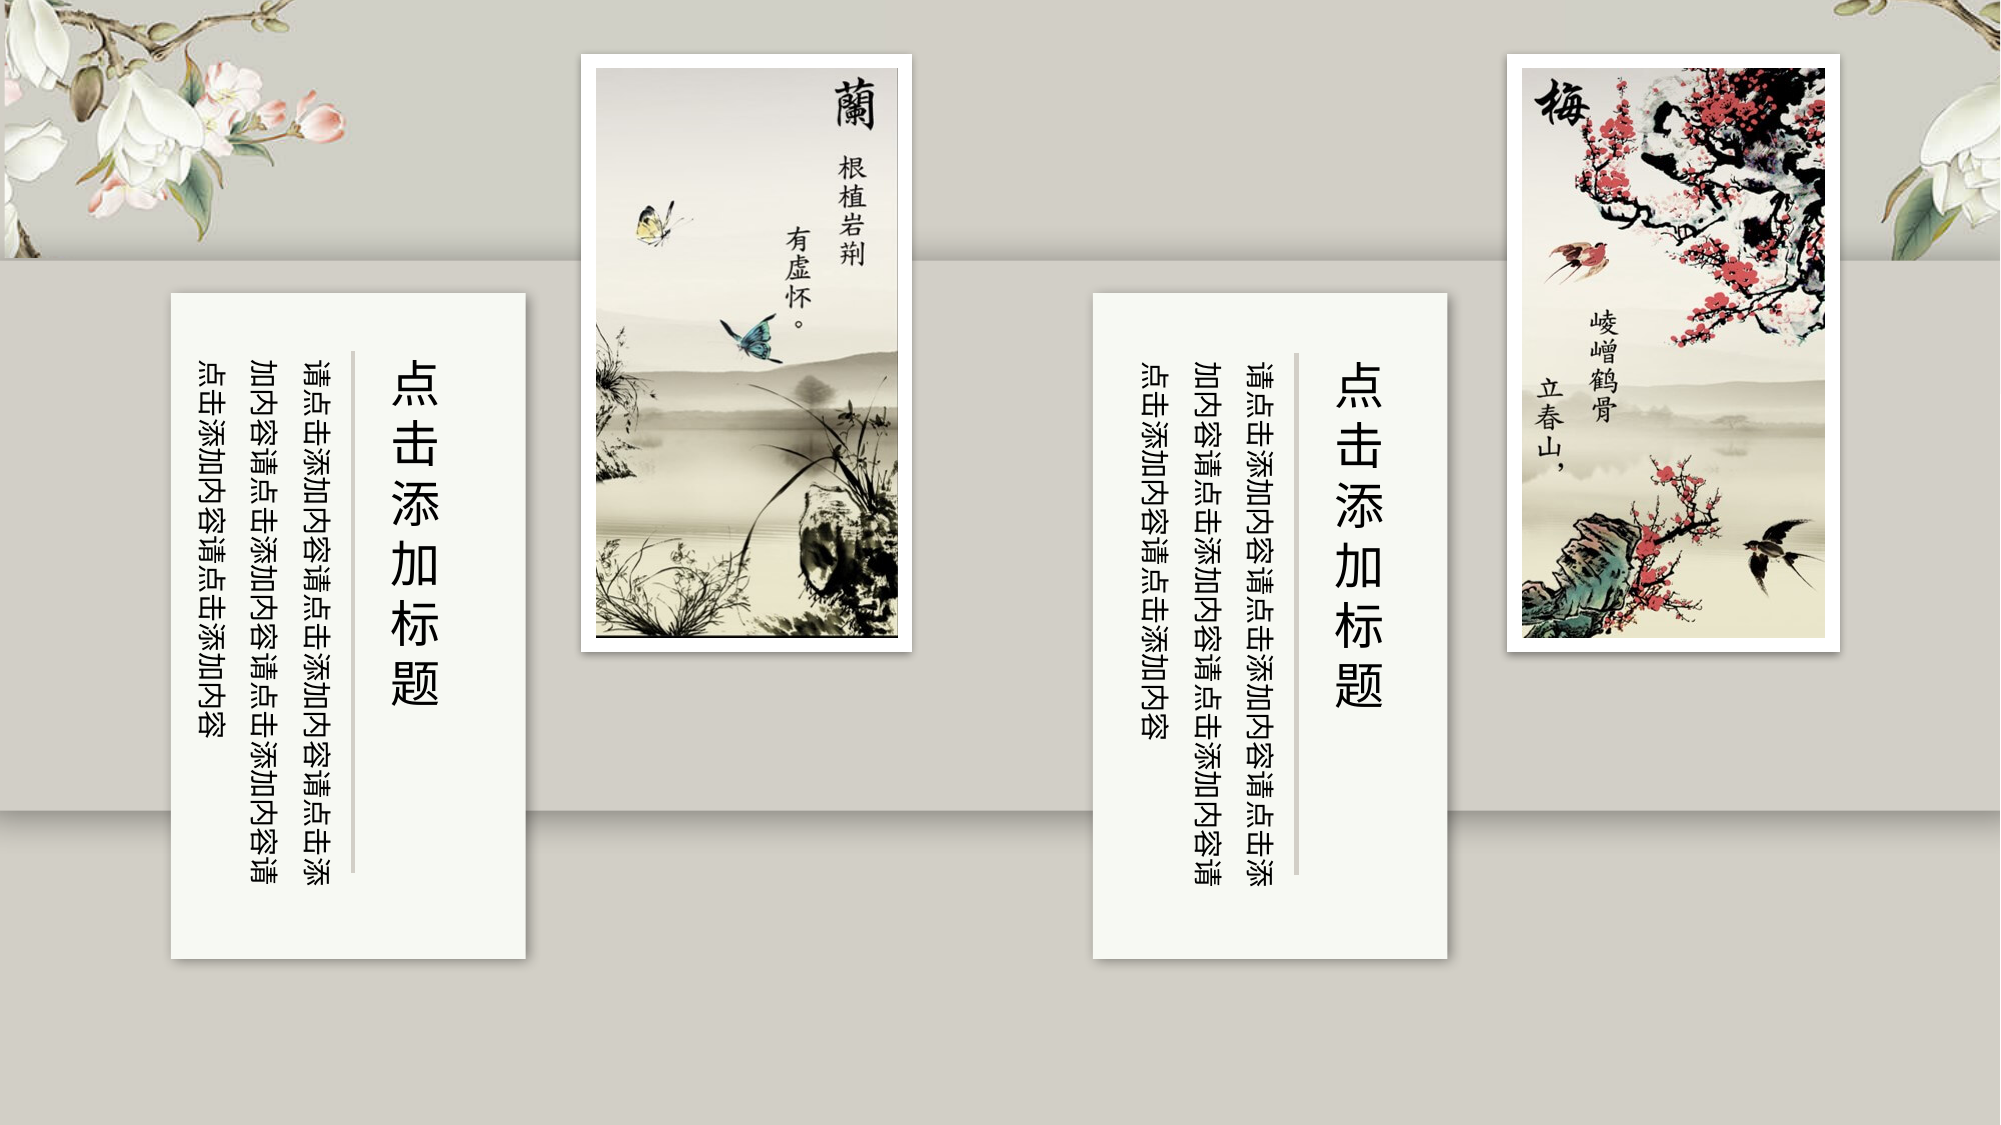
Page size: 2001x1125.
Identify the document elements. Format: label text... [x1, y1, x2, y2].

text_box [170, 292, 527, 960]
text_box [0, 260, 2000, 812]
picture [595, 68, 898, 638]
text_box 请点击添加内容请点击添加内容请点击添加内容请点击添加内容请点击添加内容请点击添加内容请点击添加内容 [1114, 346, 1304, 906]
text_box 请点击添加内容请点击添加内容请点击添加内容请点击添加内容请点击添加内容请点击添加内容请点击添加内容 [170, 345, 361, 904]
text_box 点击添加标题 [353, 344, 479, 720]
picture [1521, 68, 1825, 638]
picture [4, 0, 886, 258]
text_box 点击添加标题 [1296, 346, 1423, 722]
picture [1565, 0, 2001, 394]
text_box [1092, 292, 1448, 960]
